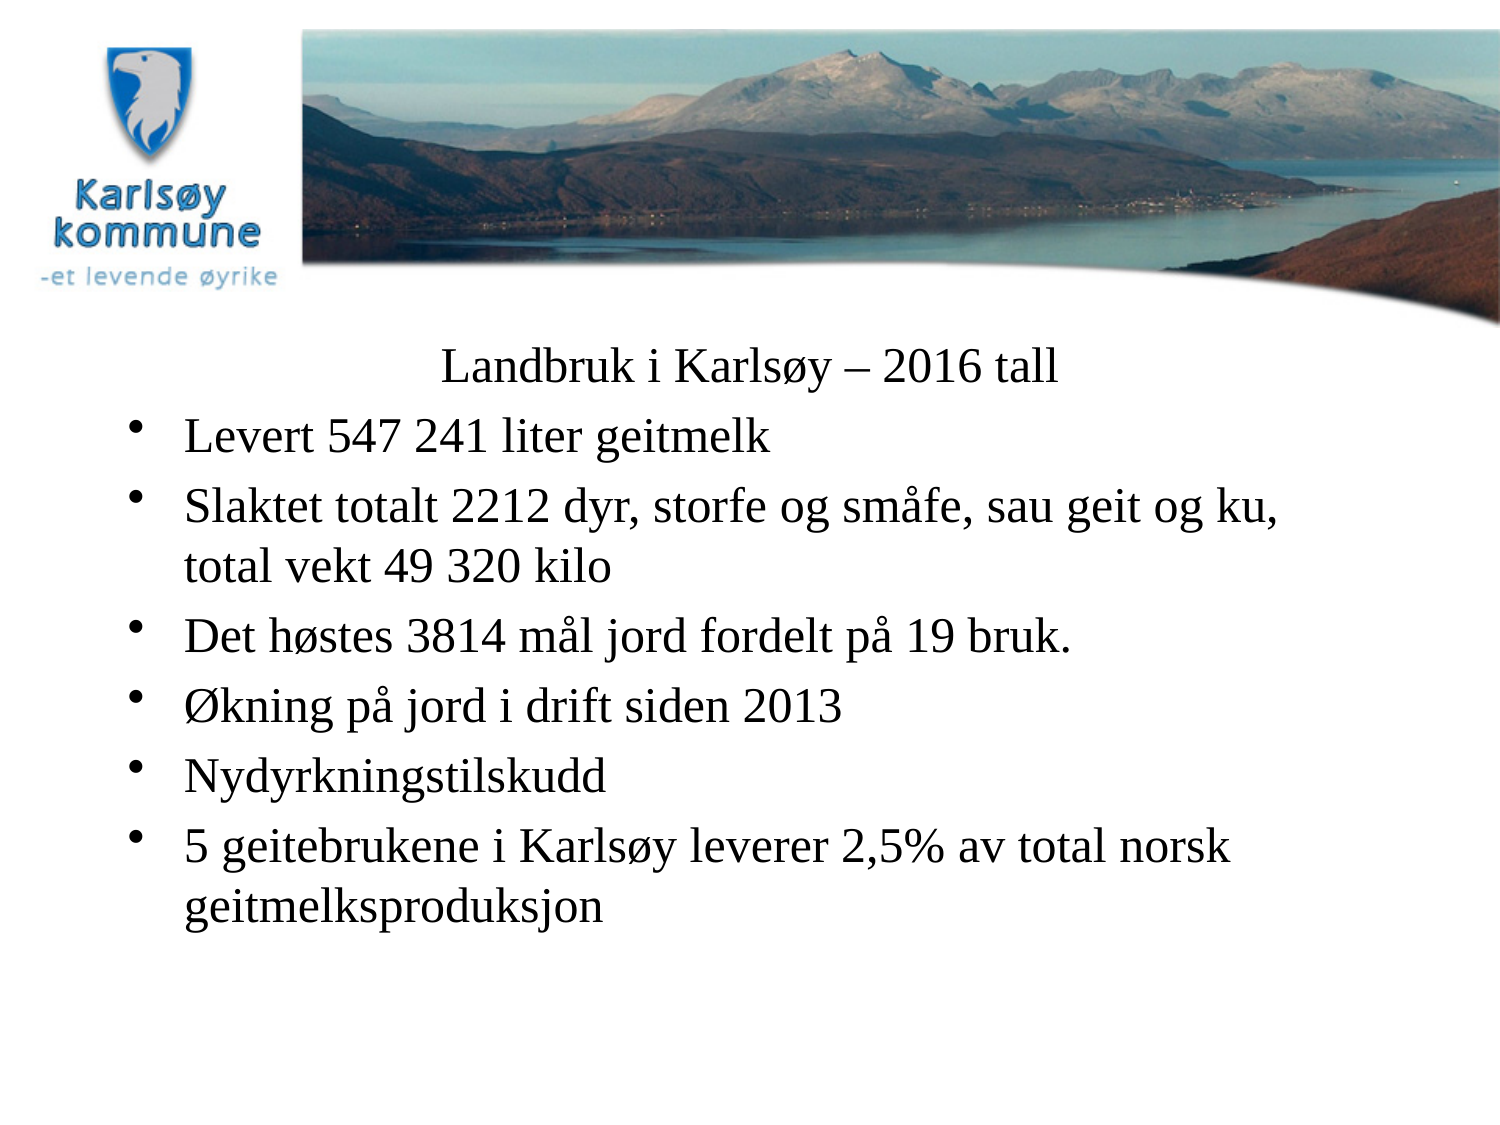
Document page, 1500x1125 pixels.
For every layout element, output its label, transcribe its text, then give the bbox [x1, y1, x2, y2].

picture [23, 29, 1500, 328]
text_box [87, 600, 1388, 1013]
list Landbruk i Karlsøy – 2016 tall Levert 547 241 liter geitmelk Slaktet totalt 2212 dyr, storfe og småfe, sau geit og ku, total vekt 49 320 kilo Det høstes 3814 mål jord fordelt på 19 bruk. Økning på jord i drift siden 2013 Nydyrkningstilskudd 5 geitebrukene i Karlsøy leverer 2,5% av total norsk geitmelksproduksjon [112, 328, 1388, 1000]
text_box [75, 350, 1463, 1050]
